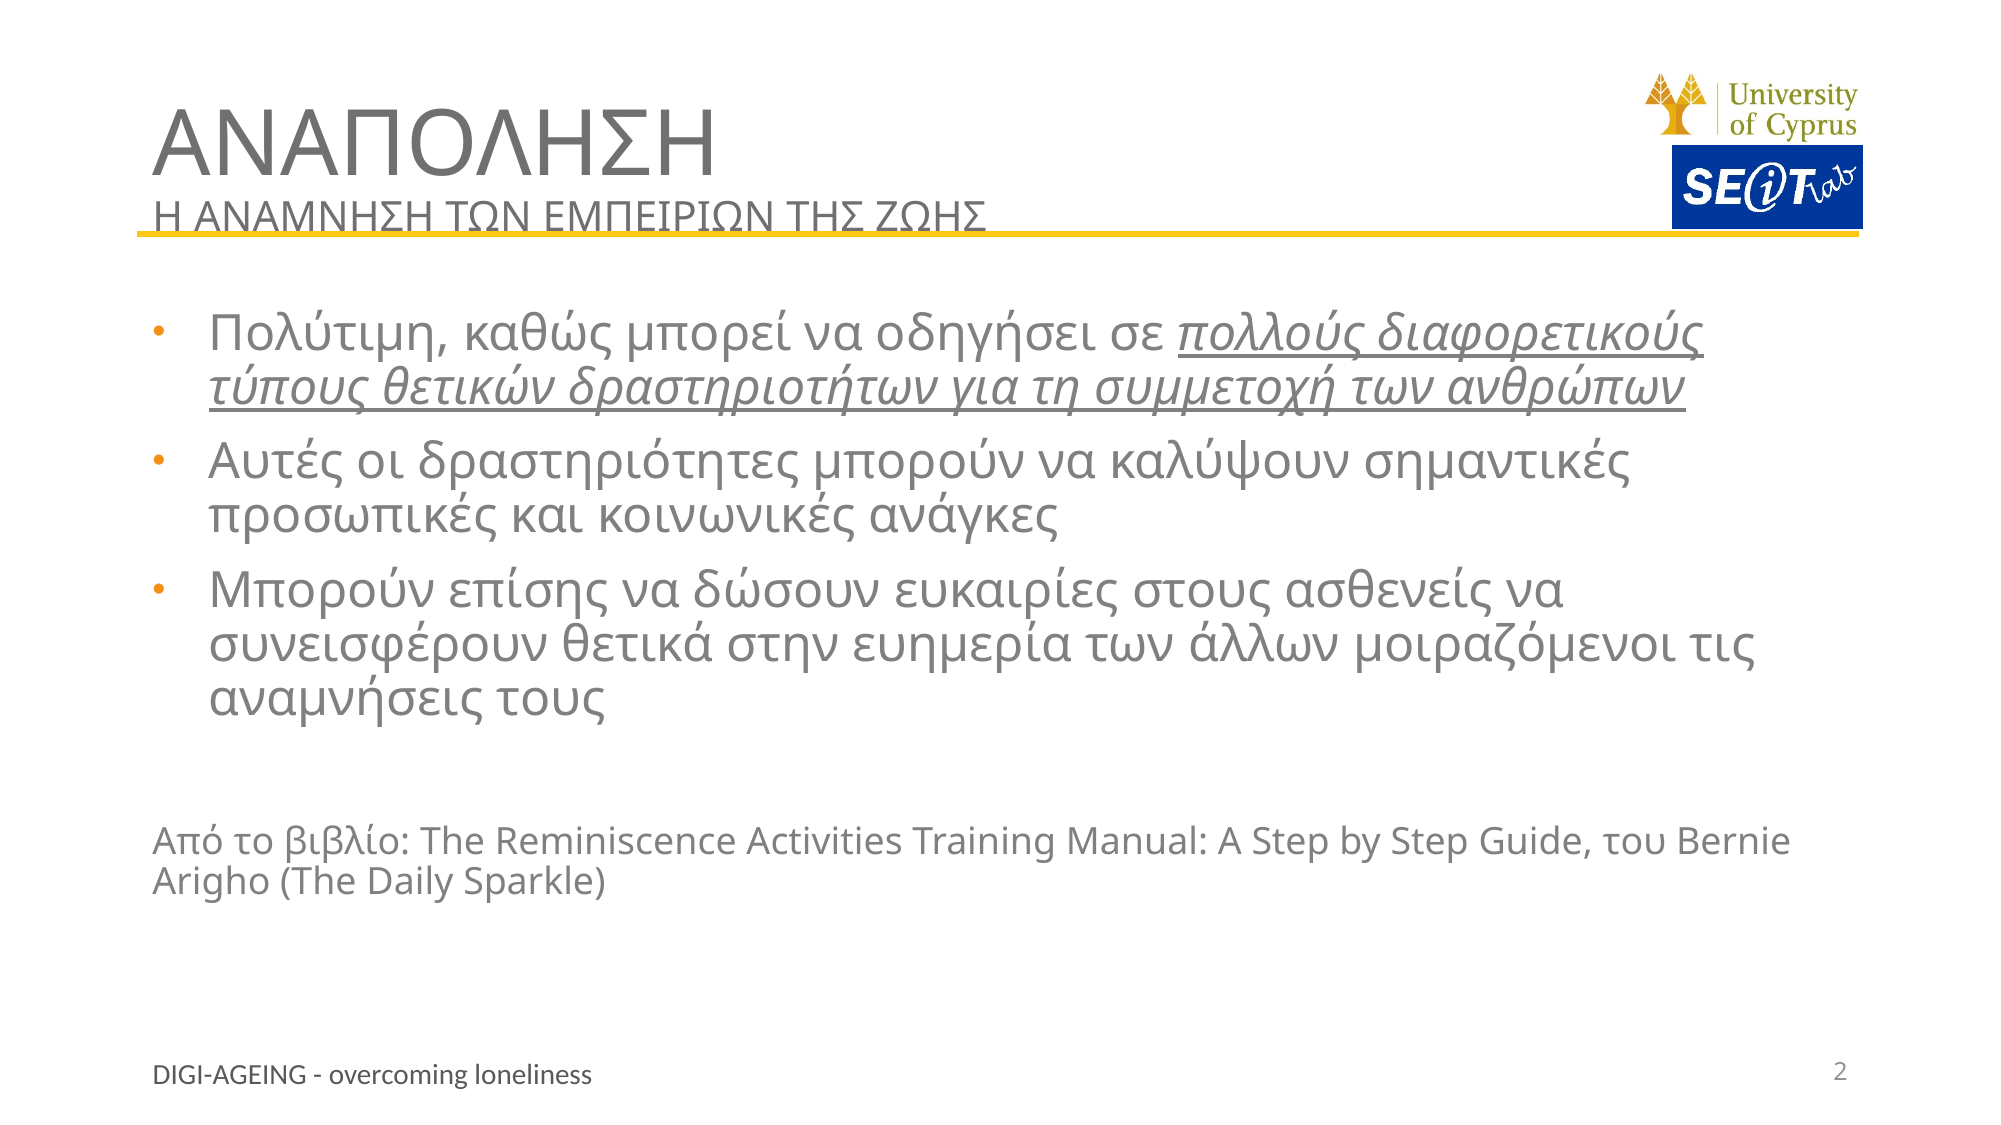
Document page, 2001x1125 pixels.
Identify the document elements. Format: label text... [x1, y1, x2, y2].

title ΑΝΑΠΟΛΗΣΗ Η αναμνηση των εμπειριων της ζωης [137, 59, 1863, 278]
slide_number 2 [1412, 1042, 1863, 1103]
list Πολύτιμη, καθώς μπορεί να οδηγήσει σε πολλούς διαφορετικούς τύπους θετικών δραστηριοτήτων για τη συμμετοχή των ανθρώπων Αυτές οι δραστηριότητες μπορούν να καλύψουν σημαντικές προσωπικές και κοινωνικές ανάγκες Μπορούν επίσης να δώσουν ευκαιρίες στους ασθενείς να συνεισφέρουν θετικά στην ευημερία των άλλων μοιραζόμενοι τις αναμνήσεις τους Από το βιβλίο: The Reminiscence Activities Training Manual: A Step by Step Guide, του Bernie Arigho (The Daily Sparkle) [137, 299, 1863, 1014]
picture [1630, 58, 1878, 165]
